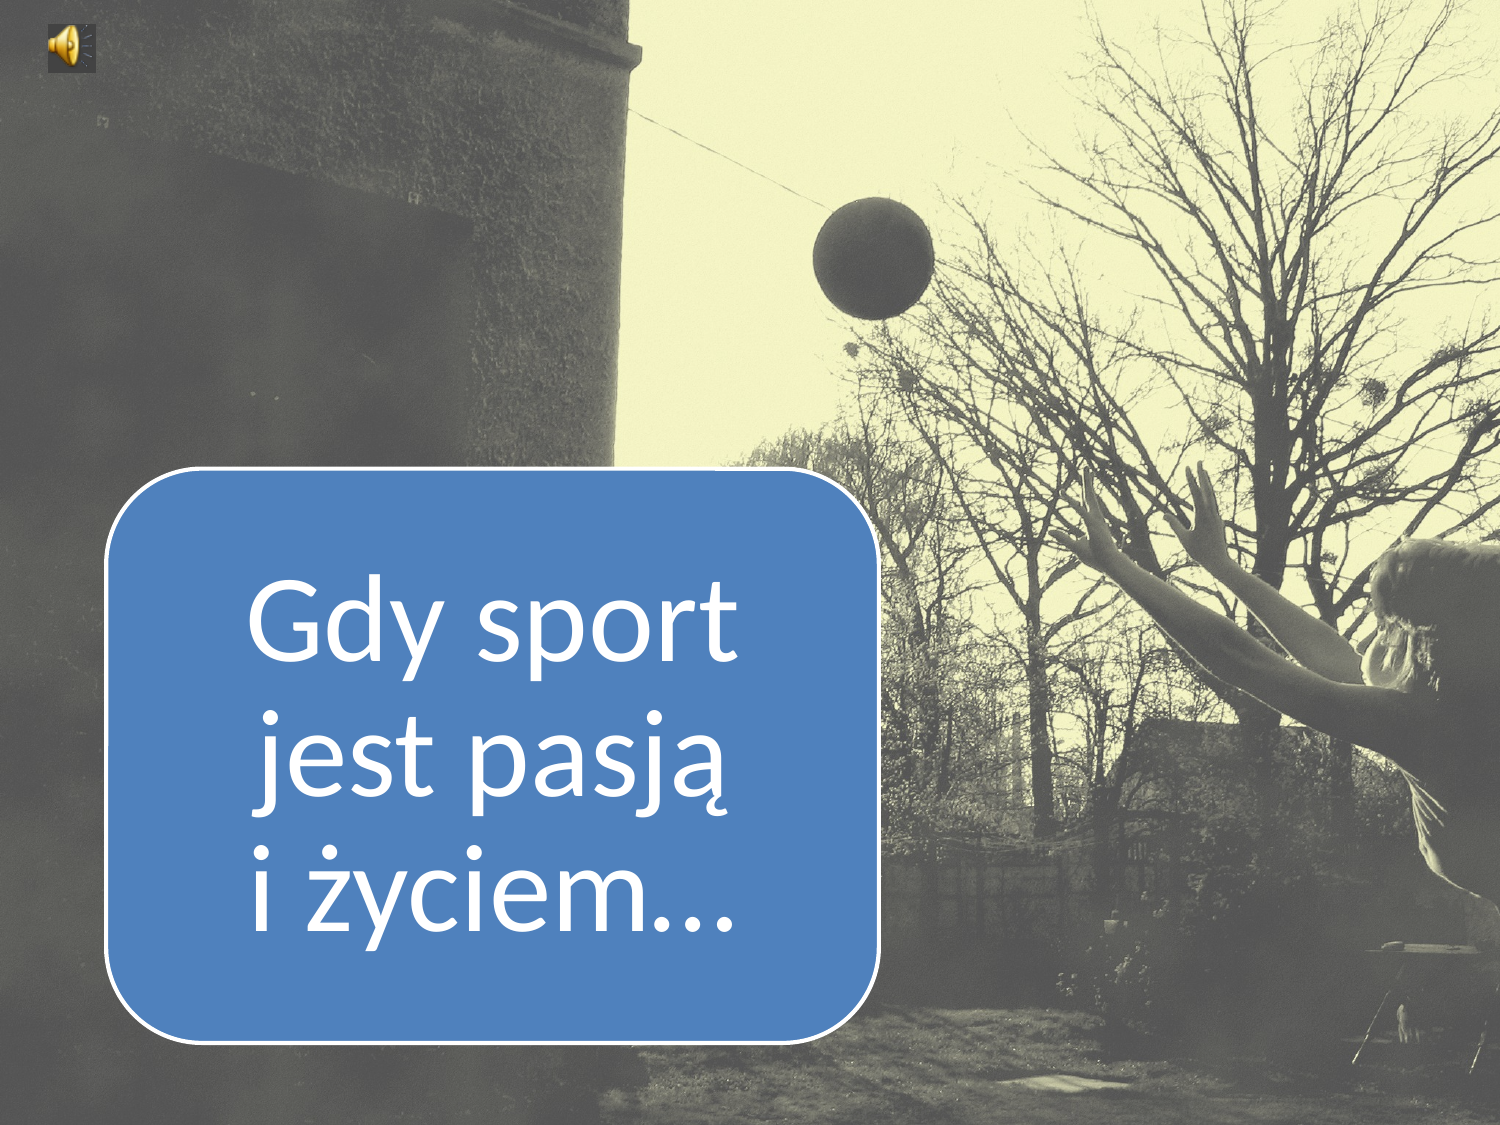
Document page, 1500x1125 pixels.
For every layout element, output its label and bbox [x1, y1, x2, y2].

picture [46, 23, 98, 74]
text_box [105, 468, 880, 1044]
